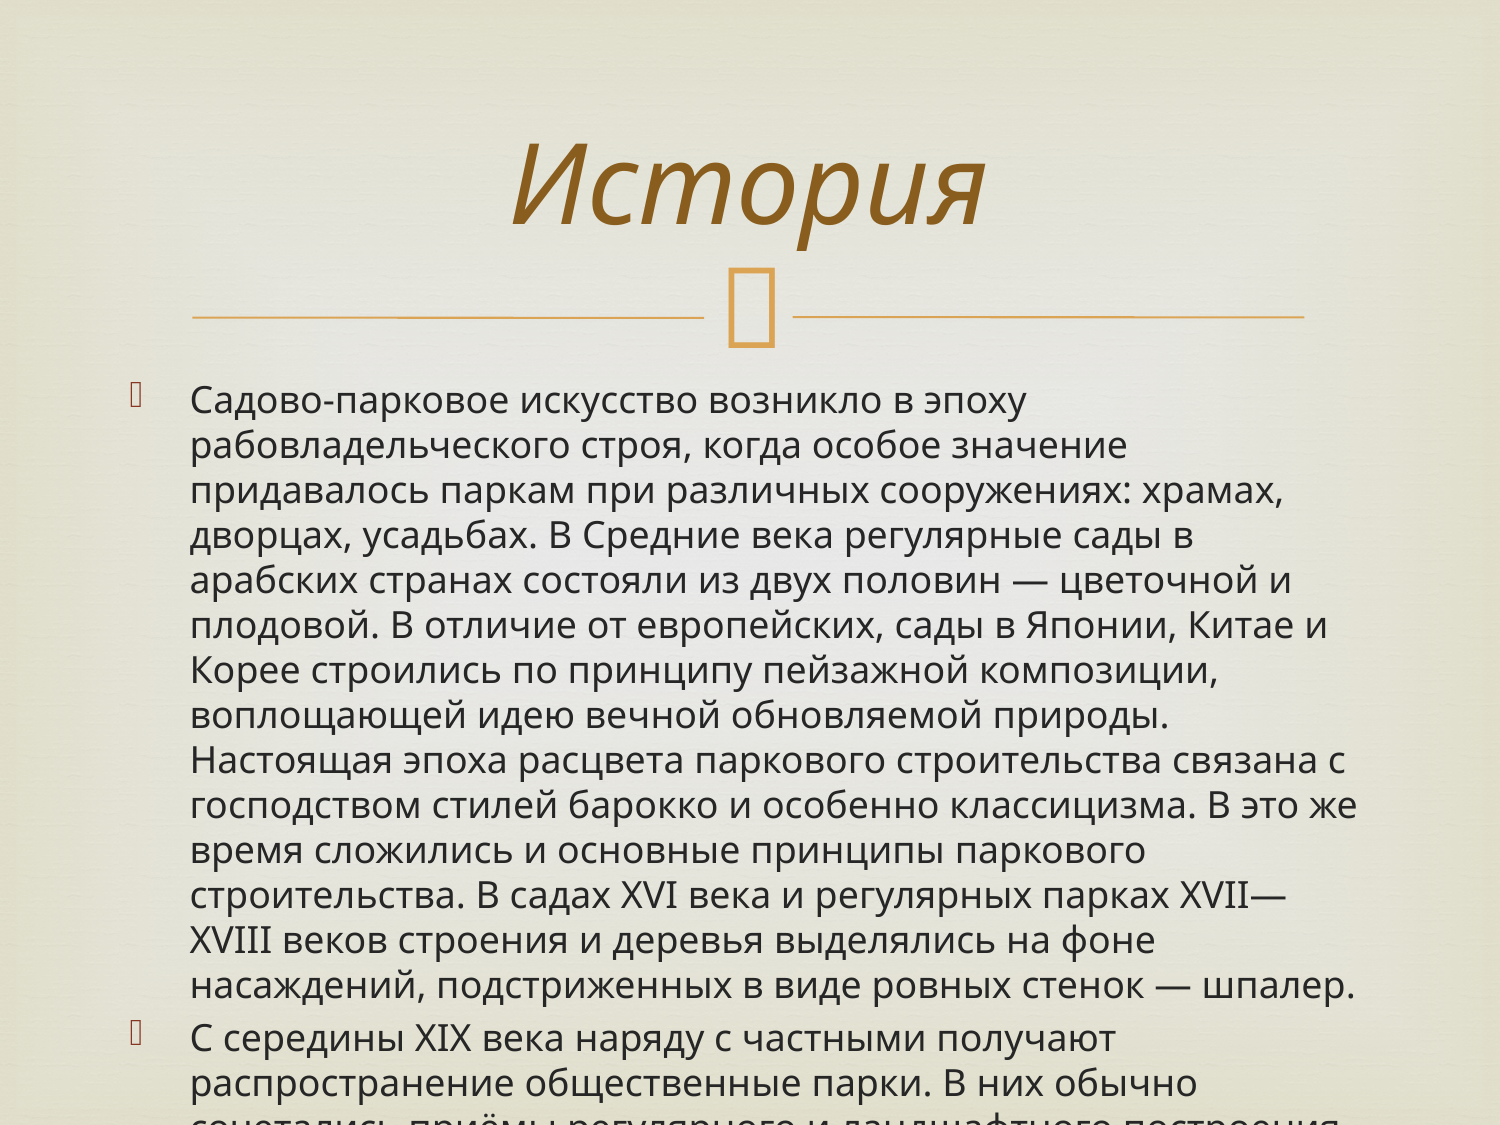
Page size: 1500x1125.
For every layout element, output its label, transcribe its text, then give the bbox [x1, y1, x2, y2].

list Садово-парковое искусство возникло в эпоху рабовладельческого строя, когда особое значение придавалось паркам при различных сооружениях: храмах, дворцах, усадьбах. В Средние века регулярные сады в арабских странах состояли из двух половин — цветочной и плодовой. В отличие от европейских, сады в Японии, Китае и Корее строились по принципу пейзажной композиции, воплощающей идею вечной обновляемой природы. Настоящая эпоха расцвета паркового строительства связана с господством стилей барокко и особенно классицизма. В это же время сложились и основные принципы паркового строительства. В садах XVI века и регулярных парках XVII—XVIII веков строения и деревья выделялись на фоне насаждений, подстриженных в виде ровных стенок — шпалер. С середины XIX века наряду с частными получают распространение общественные парки. В них обычно сочетались приёмы регулярного и ландшафтного построения. [114, 368, 1386, 1071]
title История [112, 93, 1386, 267]
